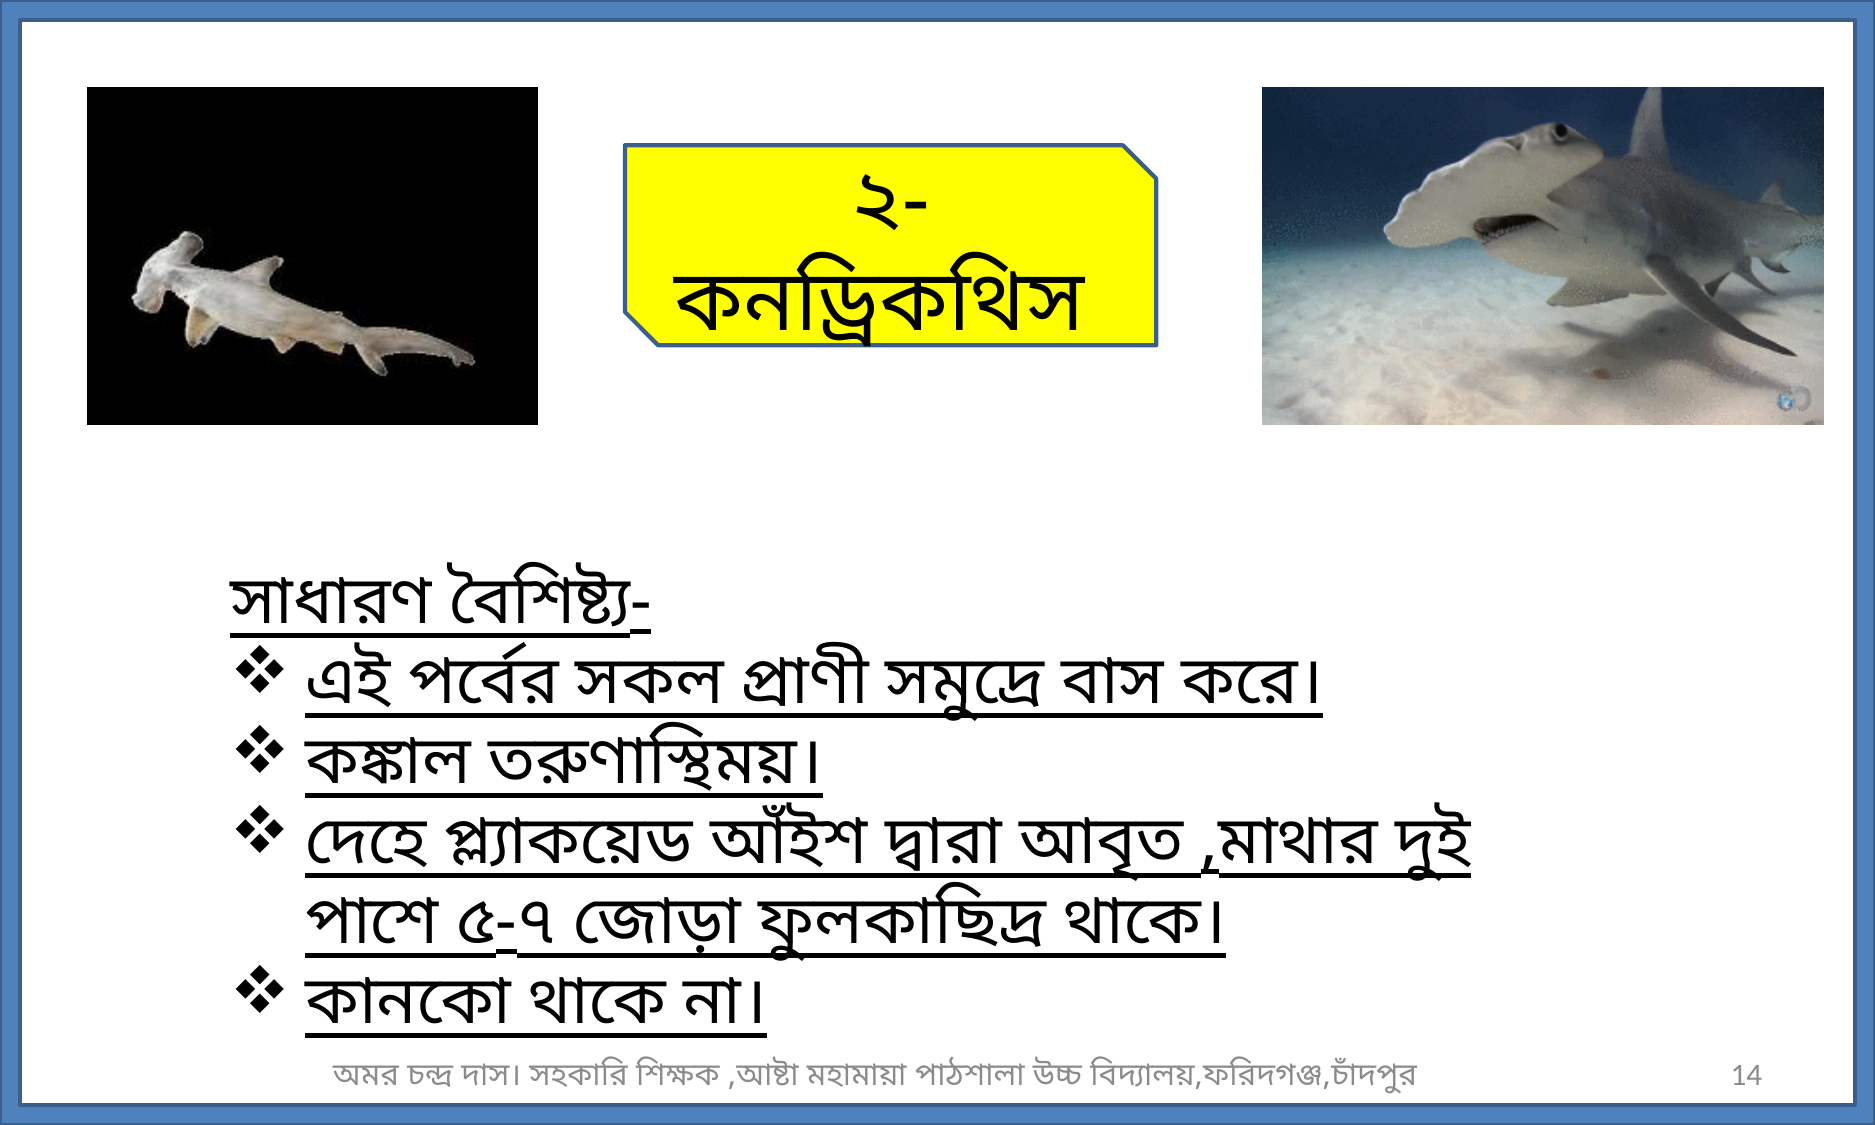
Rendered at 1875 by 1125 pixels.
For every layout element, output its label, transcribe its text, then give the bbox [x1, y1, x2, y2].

text_box [0, 0, 1875, 1125]
footer অমর চন্দ্র দাস। সহকারি শিক্ষক ,আষ্টা মহামায়া পাঠশালা উচ্চ বিদ্যালয়,ফরিদগঞ্জ,চাঁদপুর [22, 1042, 1343, 1103]
text_box সাধারণ বৈশিষ্ট্য- এই পর্বের সকল প্রাণী সমুদ্রে বাস করে। কঙ্কাল তরুণাস্থিময়। দেহে প্ল্যাকয়েড আঁইশ দ্বারা আবৃত ,মাথার দুই পাশে ৫-৭ জোড়া ফুলকাছিদ্র থাকে। কানকো থাকে না। [215, 549, 1628, 1045]
text_box ২-কনড্রিকথিস [622, 143, 1159, 348]
slide_number 14 [1343, 1042, 1782, 1103]
picture [86, 86, 538, 425]
picture [1261, 86, 1824, 425]
